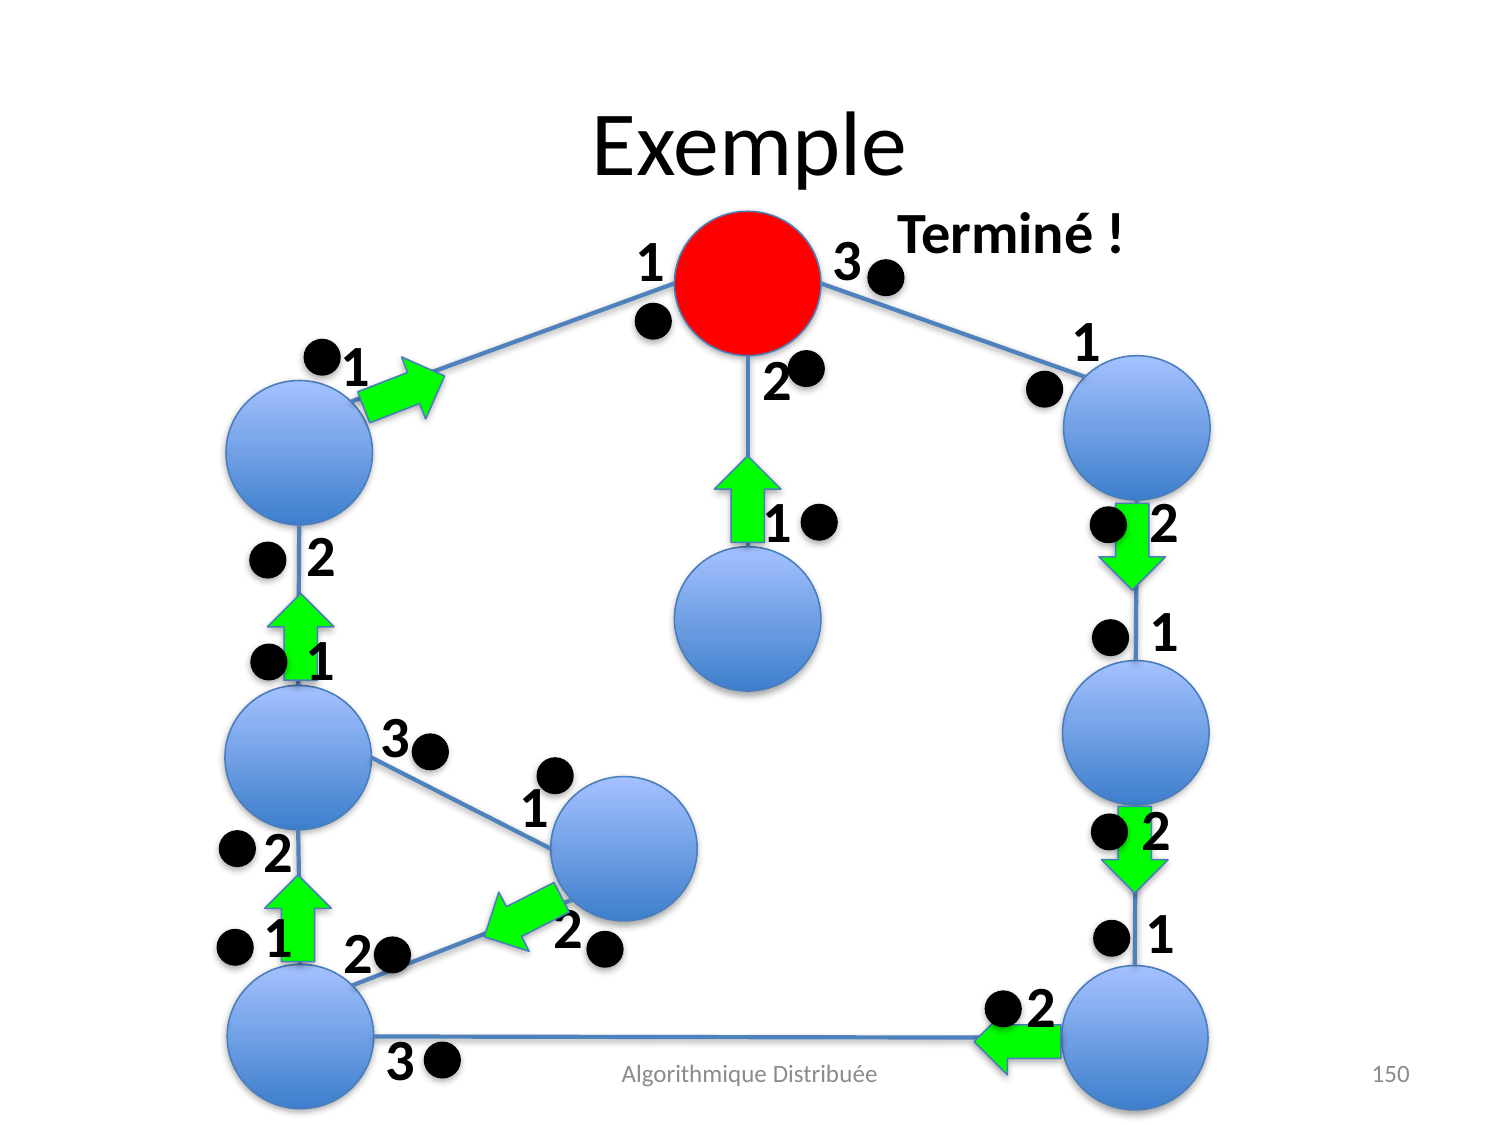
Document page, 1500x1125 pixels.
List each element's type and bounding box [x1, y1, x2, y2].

text_box [216, 187, 1211, 1110]
text_box [249, 541, 287, 579]
title [75, 45, 1425, 233]
text_box [1101, 1103, 1168, 1111]
slide_number [1074, 1042, 1425, 1103]
footer [512, 1042, 988, 1103]
